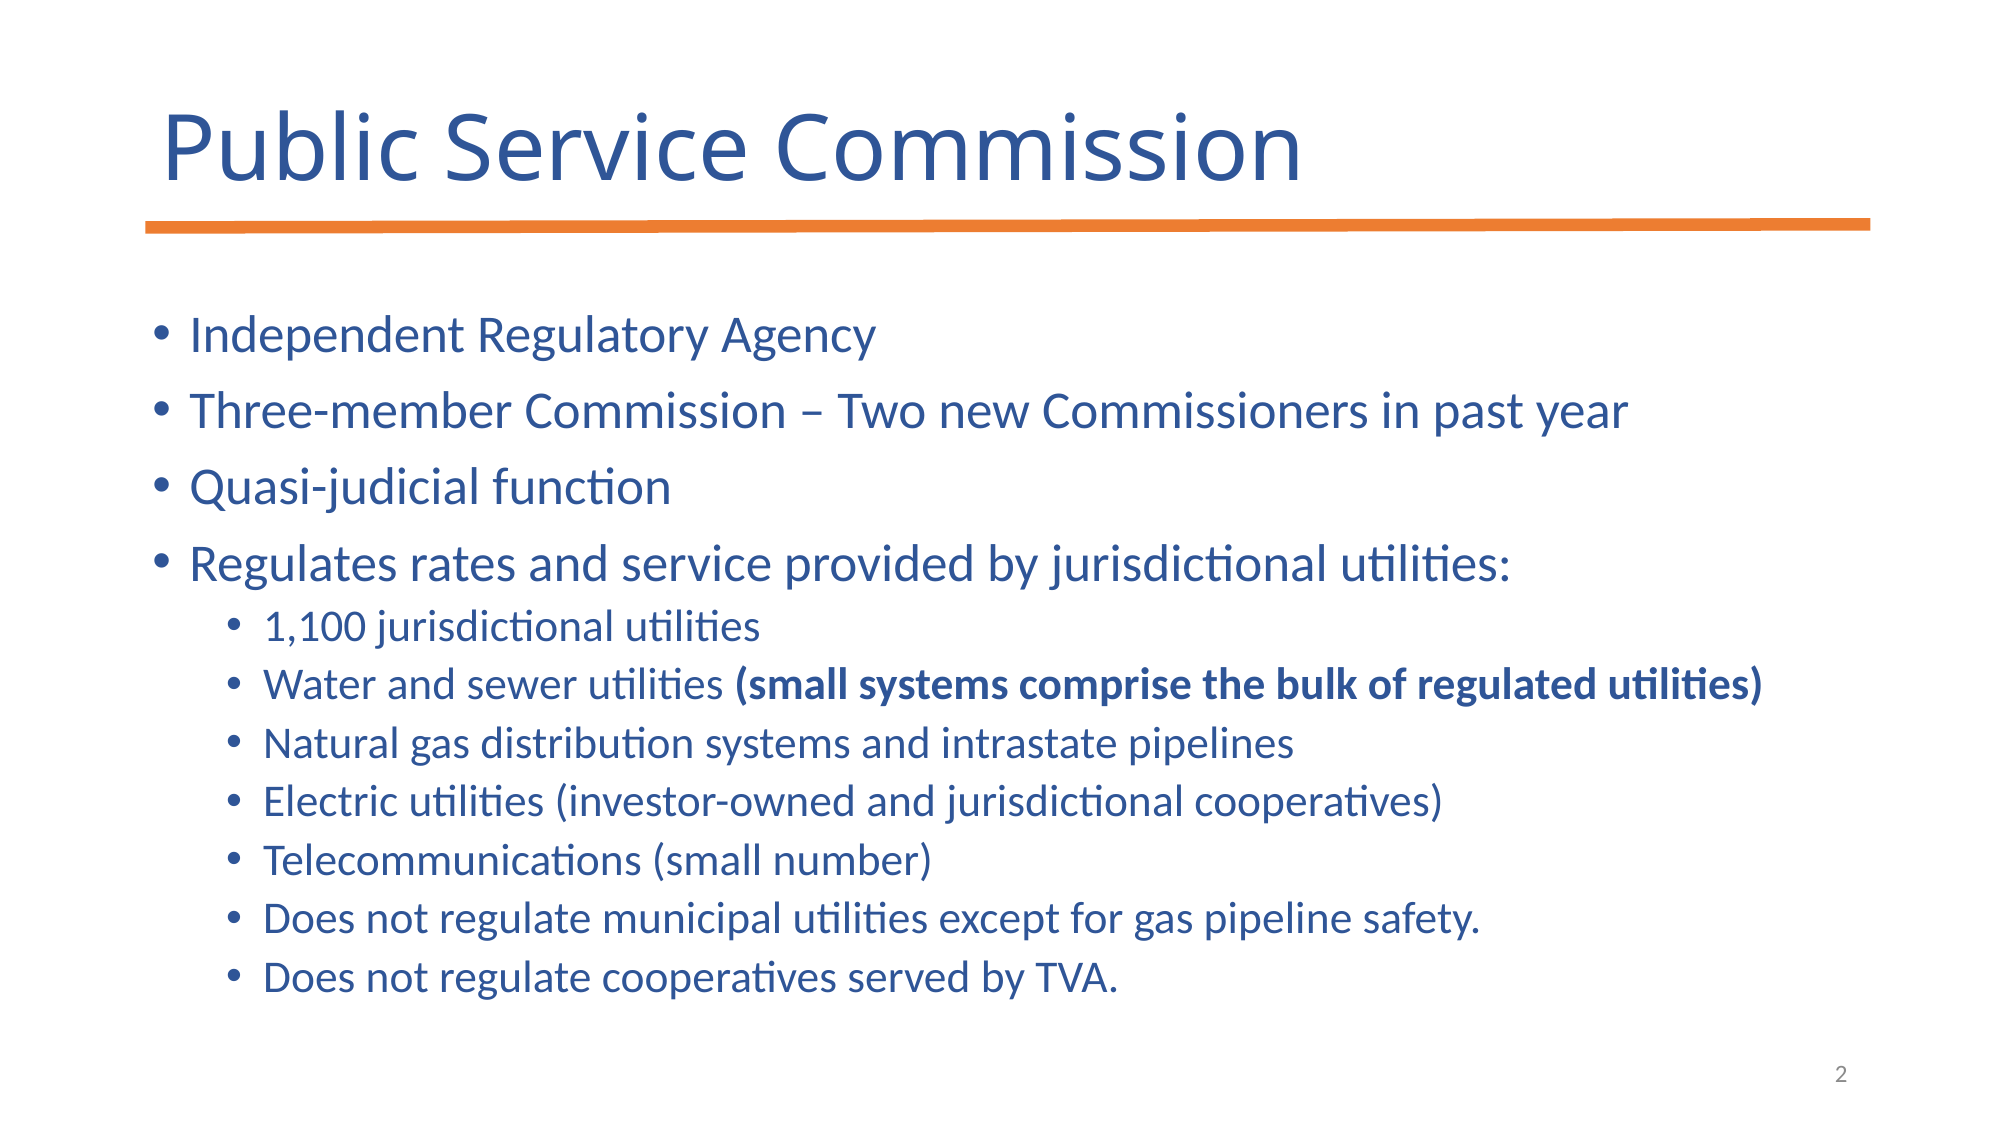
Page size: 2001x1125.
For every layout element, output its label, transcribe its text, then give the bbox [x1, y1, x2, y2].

list Independent Regulatory Agency Three-member Commission – Two new Commissioners in past year Quasi-judicial function Regulates rates and service provided by jurisdictional utilities: 1,100 jurisdictional utilities Water and sewer utilities (small systems comprise the bulk of regulated utilities) Natural gas distribution systems and intrastate pipelines Electric utilities (investor-owned and jurisdictional cooperatives) Telecommunications (small number) Does not regulate municipal utilities except for gas pipeline safety. Does not regulate cooperatives served by TVA. [137, 299, 1863, 1014]
title Public Service Commission [145, 42, 1871, 260]
slide_number 2 [1412, 1042, 1863, 1103]
